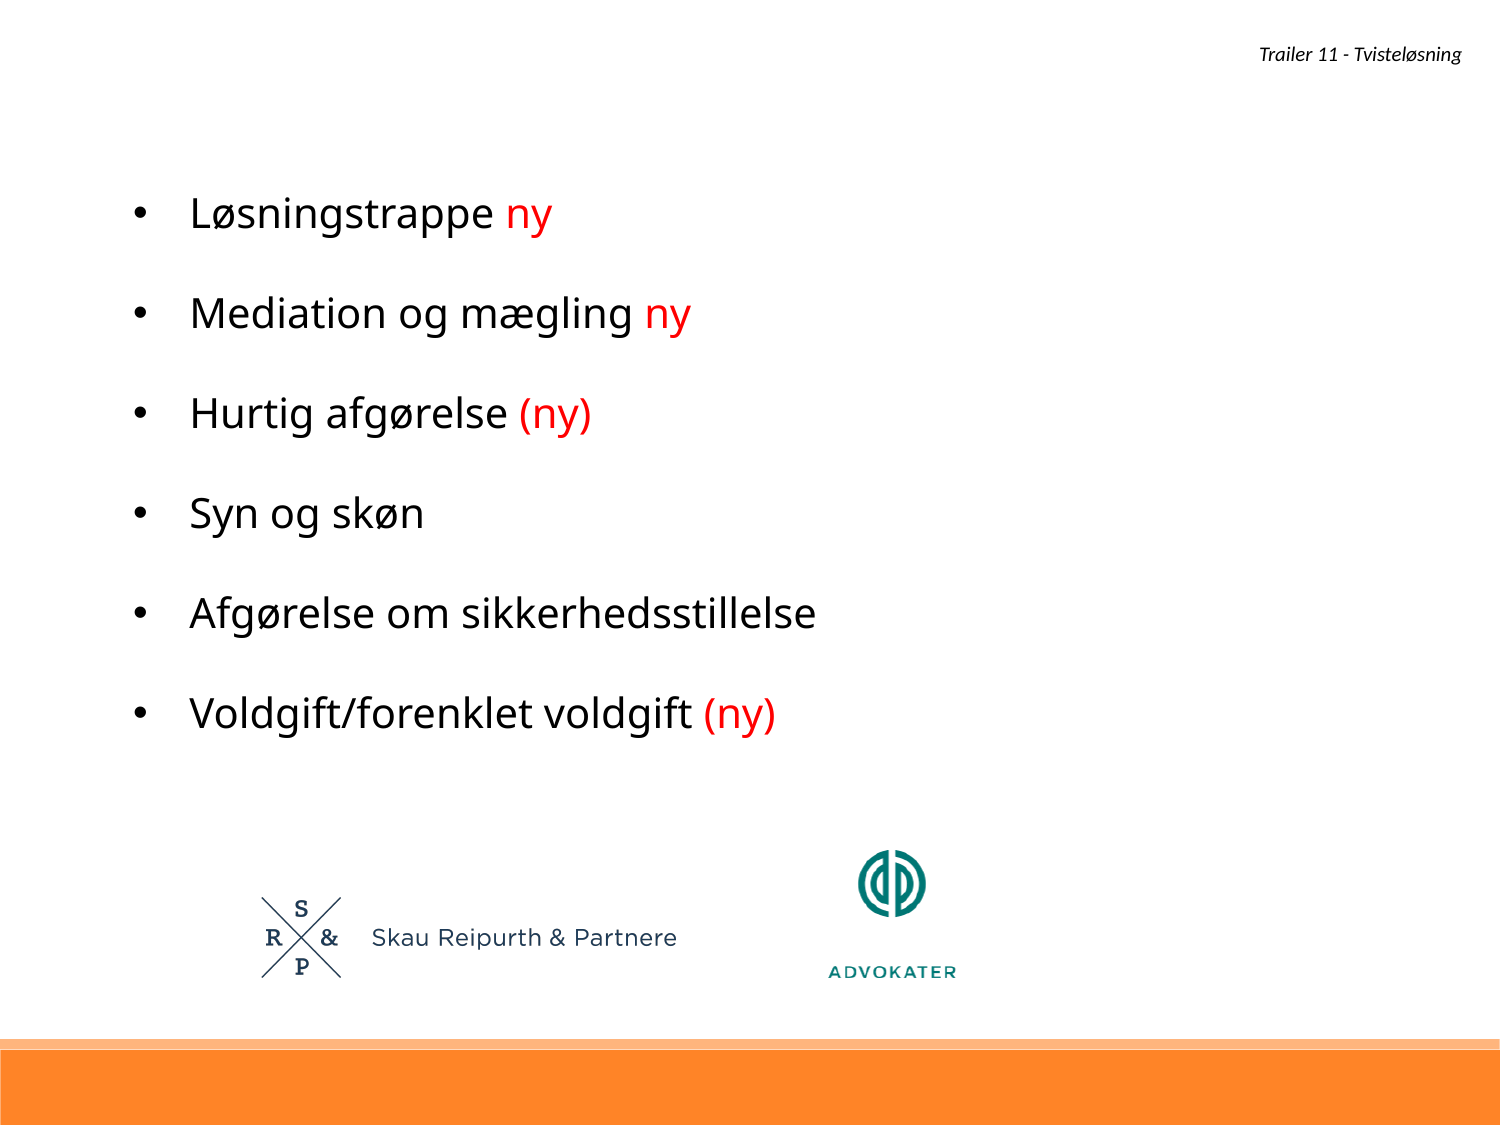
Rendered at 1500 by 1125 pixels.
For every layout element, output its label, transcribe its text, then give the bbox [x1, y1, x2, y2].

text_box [261, 850, 1239, 978]
text_box Trailer 11 - Tvisteløsning [1067, 33, 1478, 74]
text_box [77, 33, 1428, 143]
text_box Løsningstrappe ny Mediation og mægling ny Hurtig afgørelse (ny) Syn og skøn Afgørelse om sikkerhedsstillelse Voldgift/forenklet voldgift (ny) [118, 179, 1394, 949]
